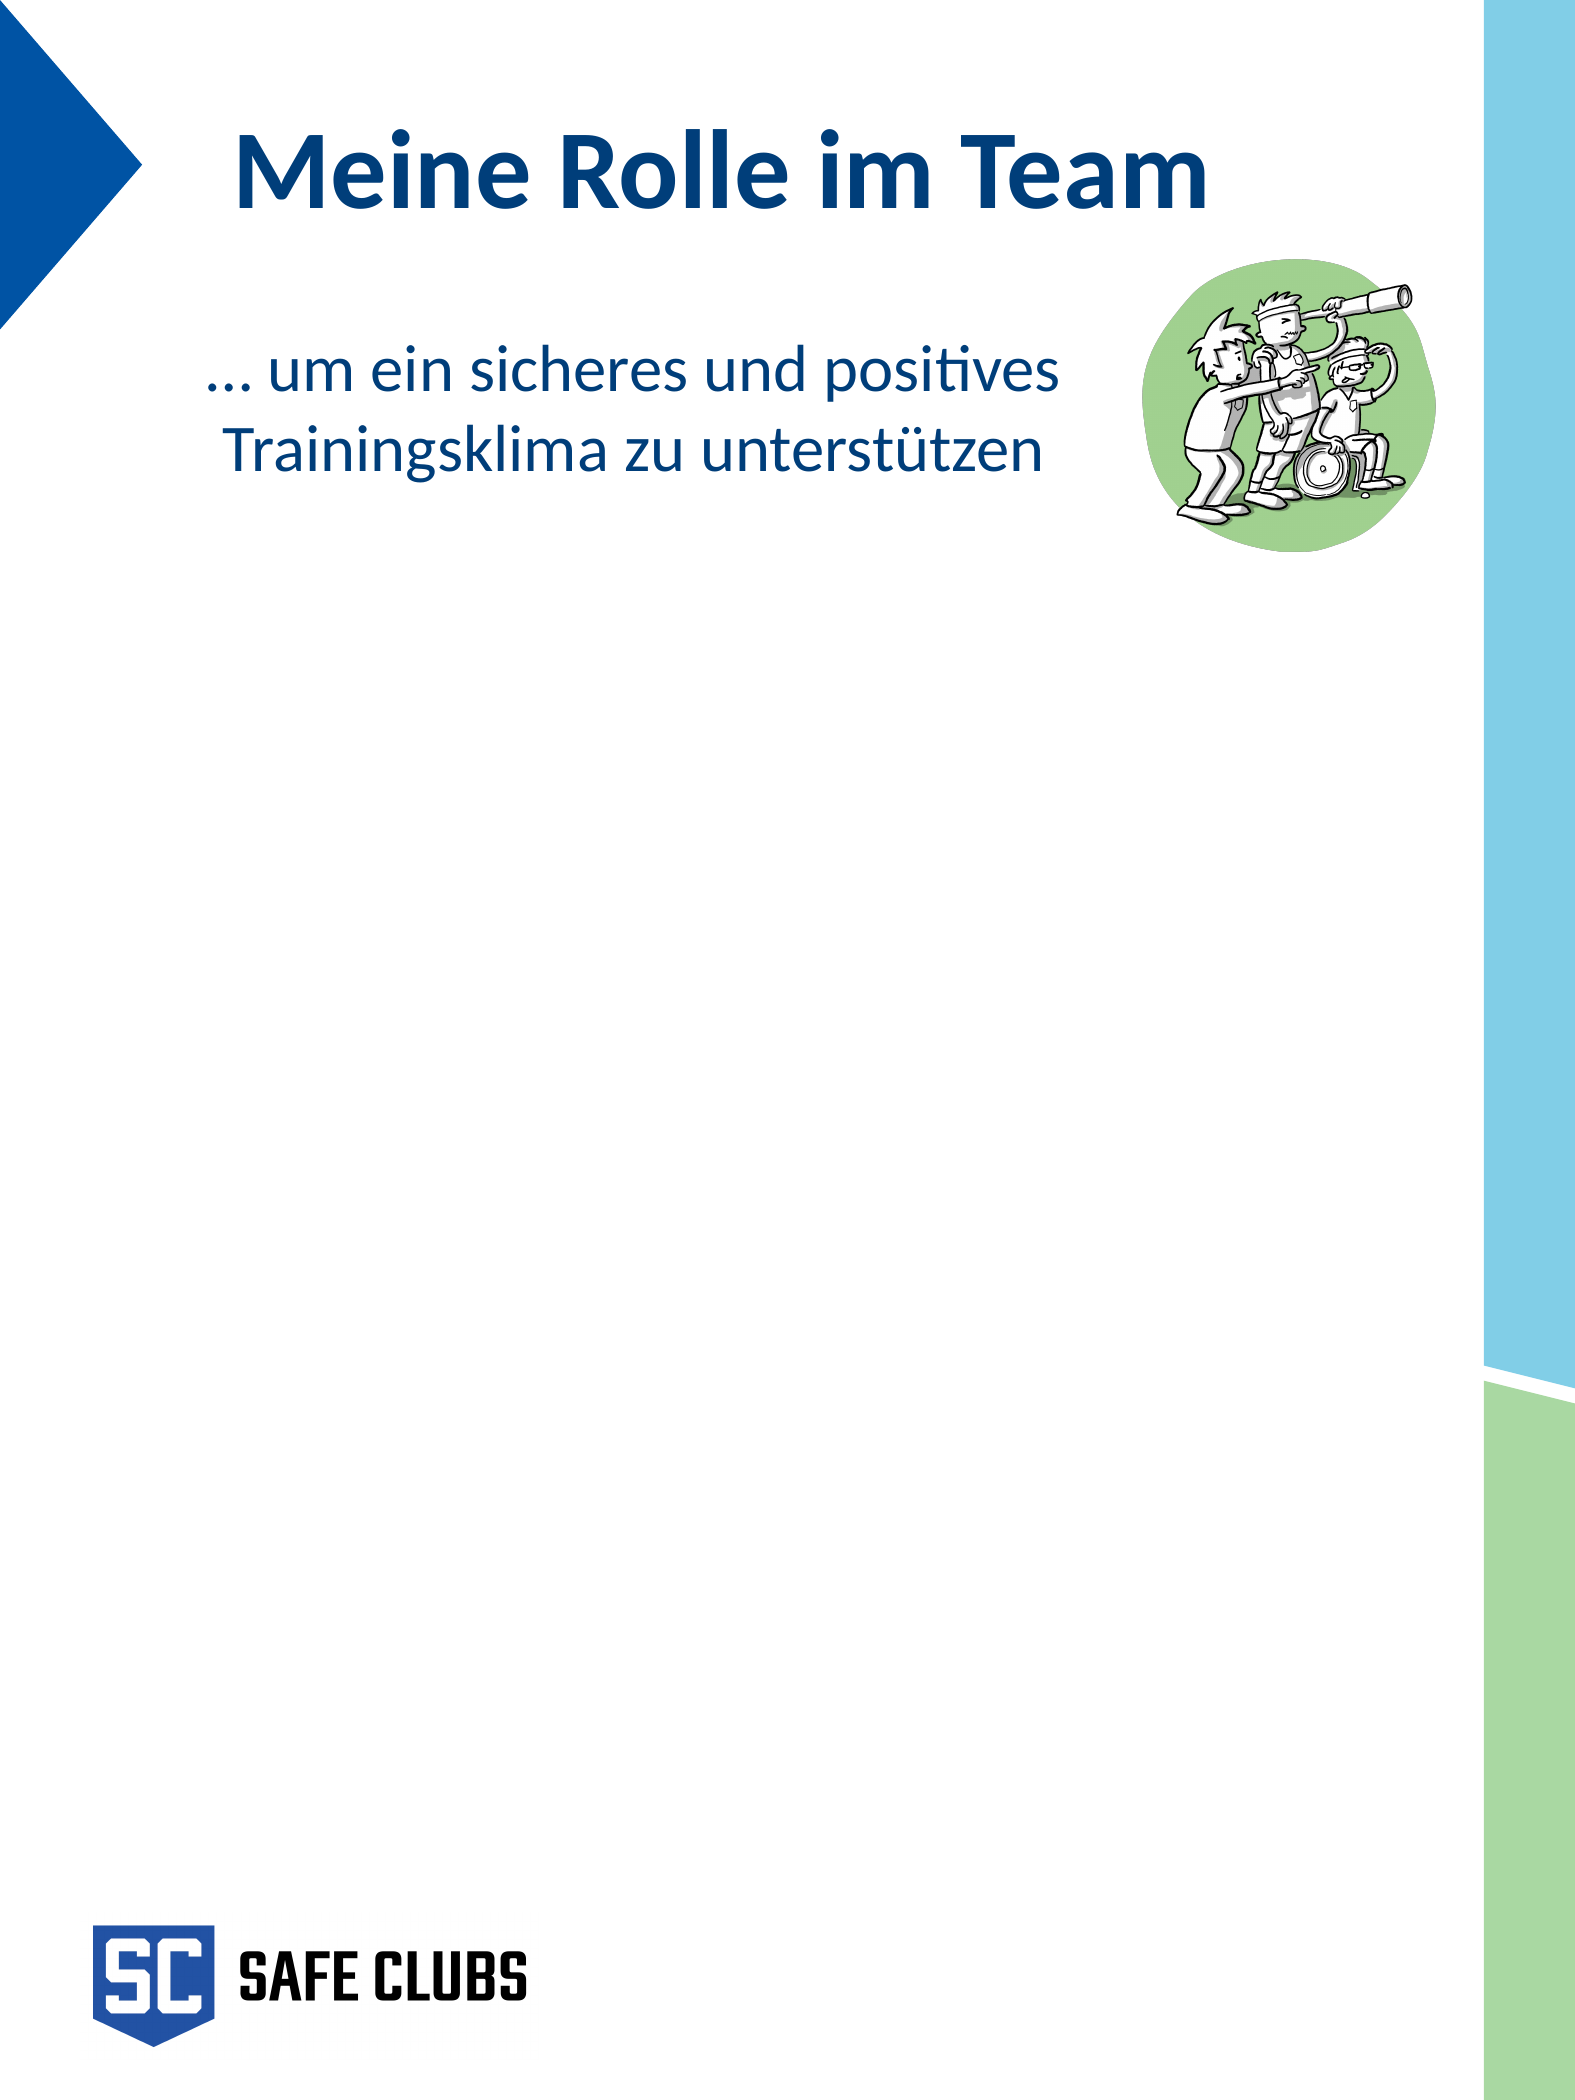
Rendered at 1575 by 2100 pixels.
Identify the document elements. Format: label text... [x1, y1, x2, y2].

picture [1069, 186, 1509, 626]
title Meine Rolle im Team [217, 0, 1537, 446]
text_box … um ein sicheres und positives Trainingsklima zu unterstützen [66, 317, 1064, 493]
picture [80, 1912, 539, 2060]
